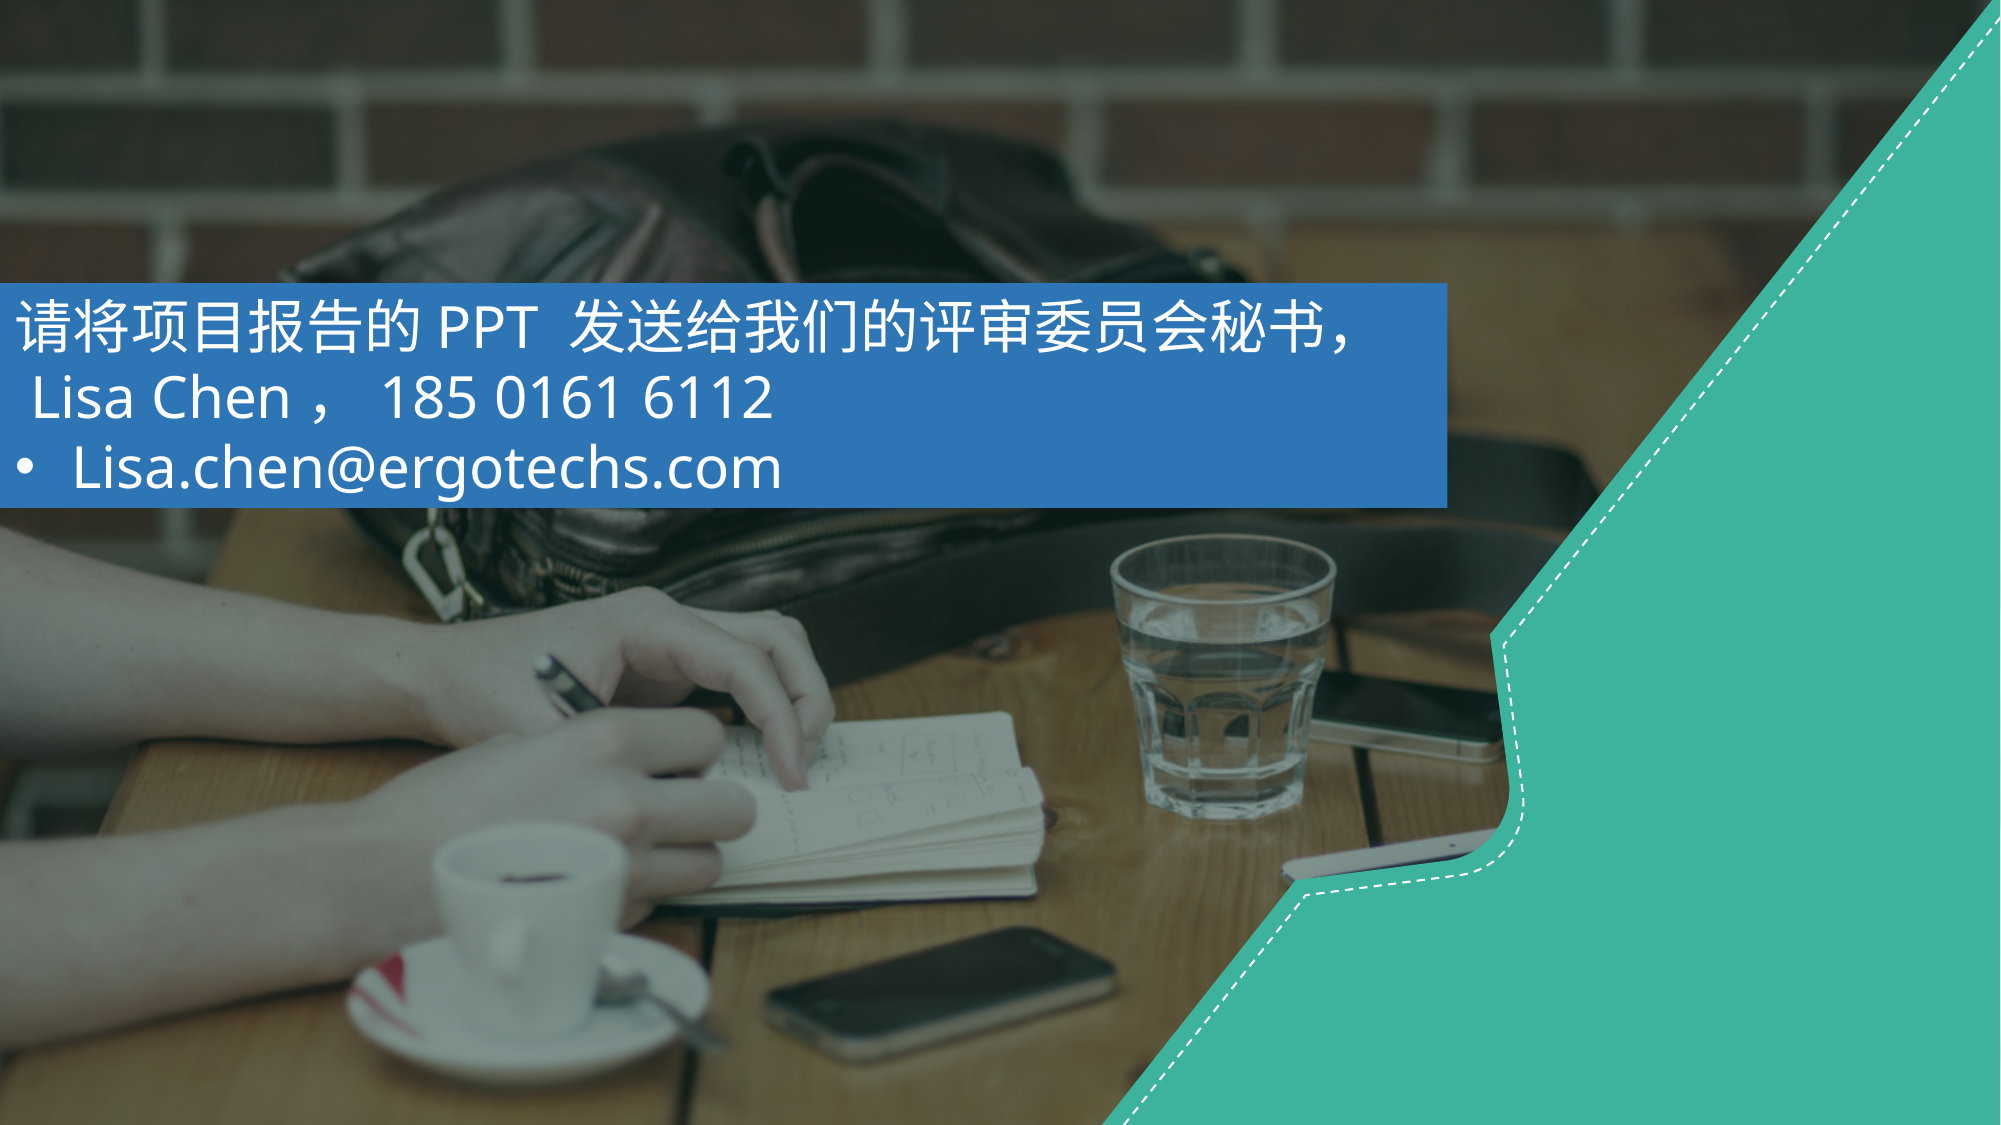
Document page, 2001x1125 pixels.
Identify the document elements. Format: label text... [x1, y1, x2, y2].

text_box 请将项目报告的PPT 发送给我们的评审委员会秘书， Lisa Chen，185 0161 6112 Lisa.chen@ergotechs.com [0, 283, 1448, 508]
picture [0, 0, 1991, 1125]
